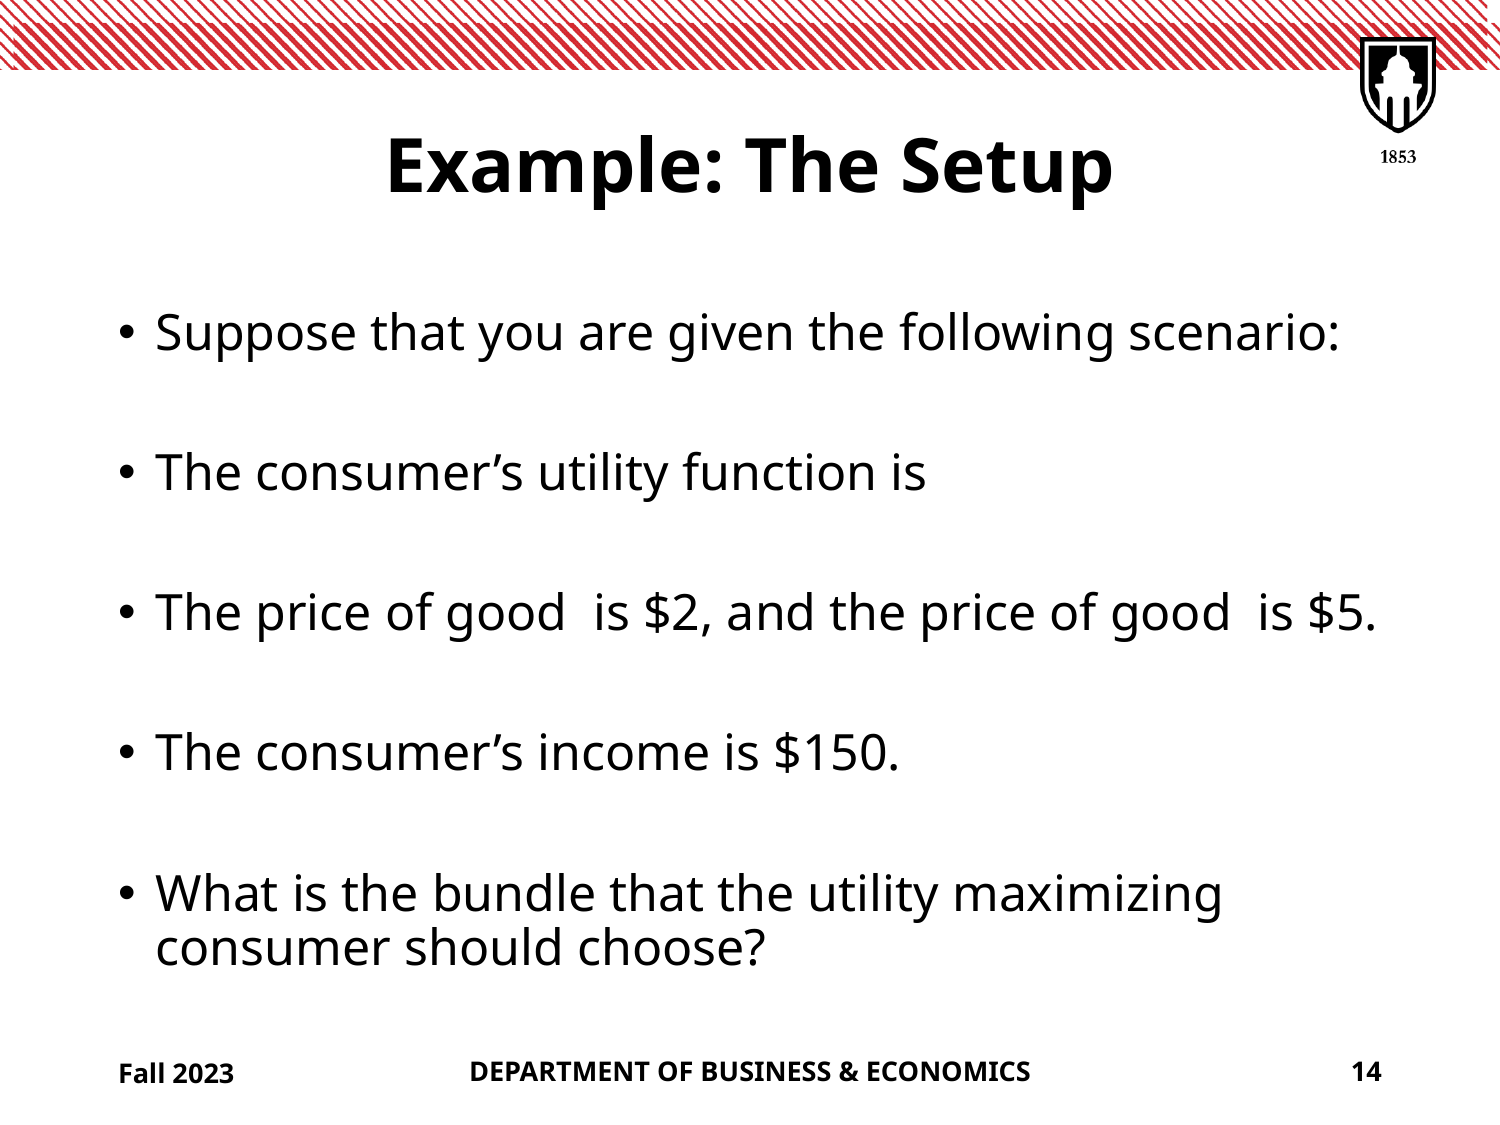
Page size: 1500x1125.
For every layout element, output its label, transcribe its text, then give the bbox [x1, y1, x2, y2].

slide_number Fall 2023 [103, 1042, 277, 1103]
picture [0, 0, 1500, 163]
slide_number 14 [1059, 1042, 1397, 1103]
footer DEPARTMENT OF BUSINESS & ECONOMICS [277, 1042, 1059, 1103]
title Example: The Setup [103, 59, 1397, 278]
